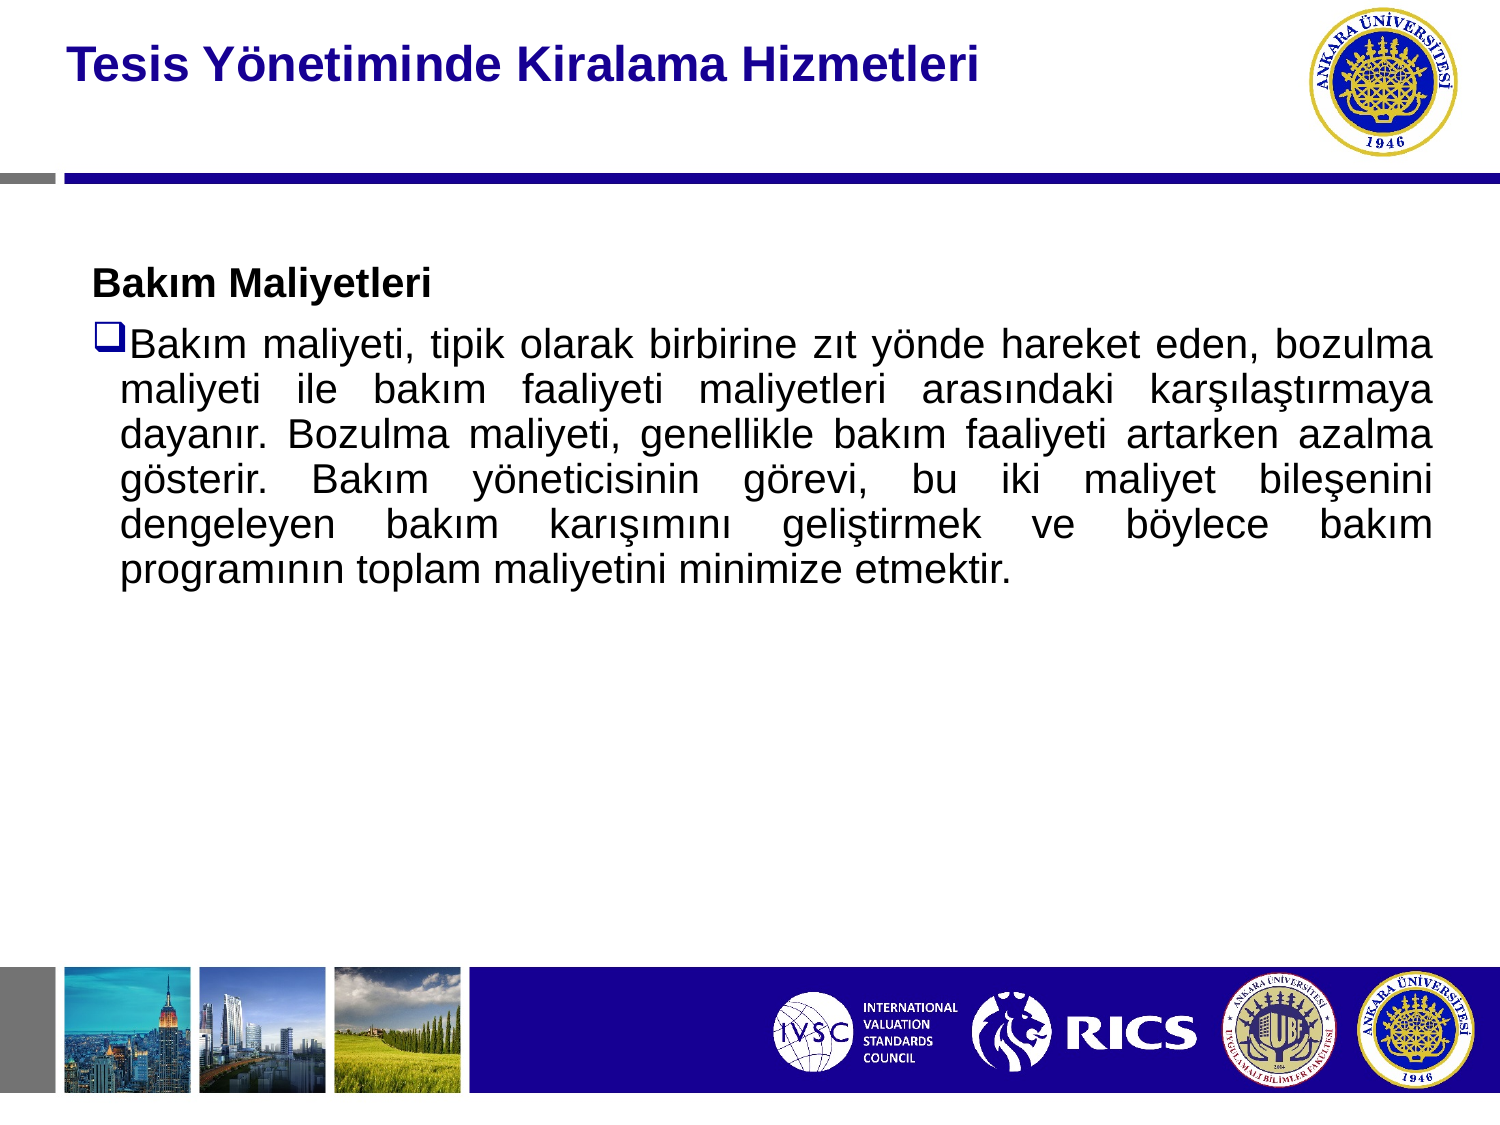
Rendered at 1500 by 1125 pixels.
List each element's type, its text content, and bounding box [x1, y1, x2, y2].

picture [0, 0, 1500, 1125]
list Bakım Maliyetleri Bakım maliyeti, tipik olarak birbirine zıt yönde hareket eden, bozulma maliyeti ile bakım faaliyeti maliyetleri arasındaki karşılaştırmaya dayanır. Bozulma maliyeti, genellikle bakım faaliyeti artarken azalma gösterir. Bakım yöneticisinin görevi, bu iki maliyet bileşenini dengeleyen bakım karışımını geliştirmek ve böylece bakım programının toplam maliyetini minimize etmektir. [76, 254, 1449, 925]
text_box Tesis Yönetiminde Kiralama Hizmetleri [51, 30, 1183, 136]
